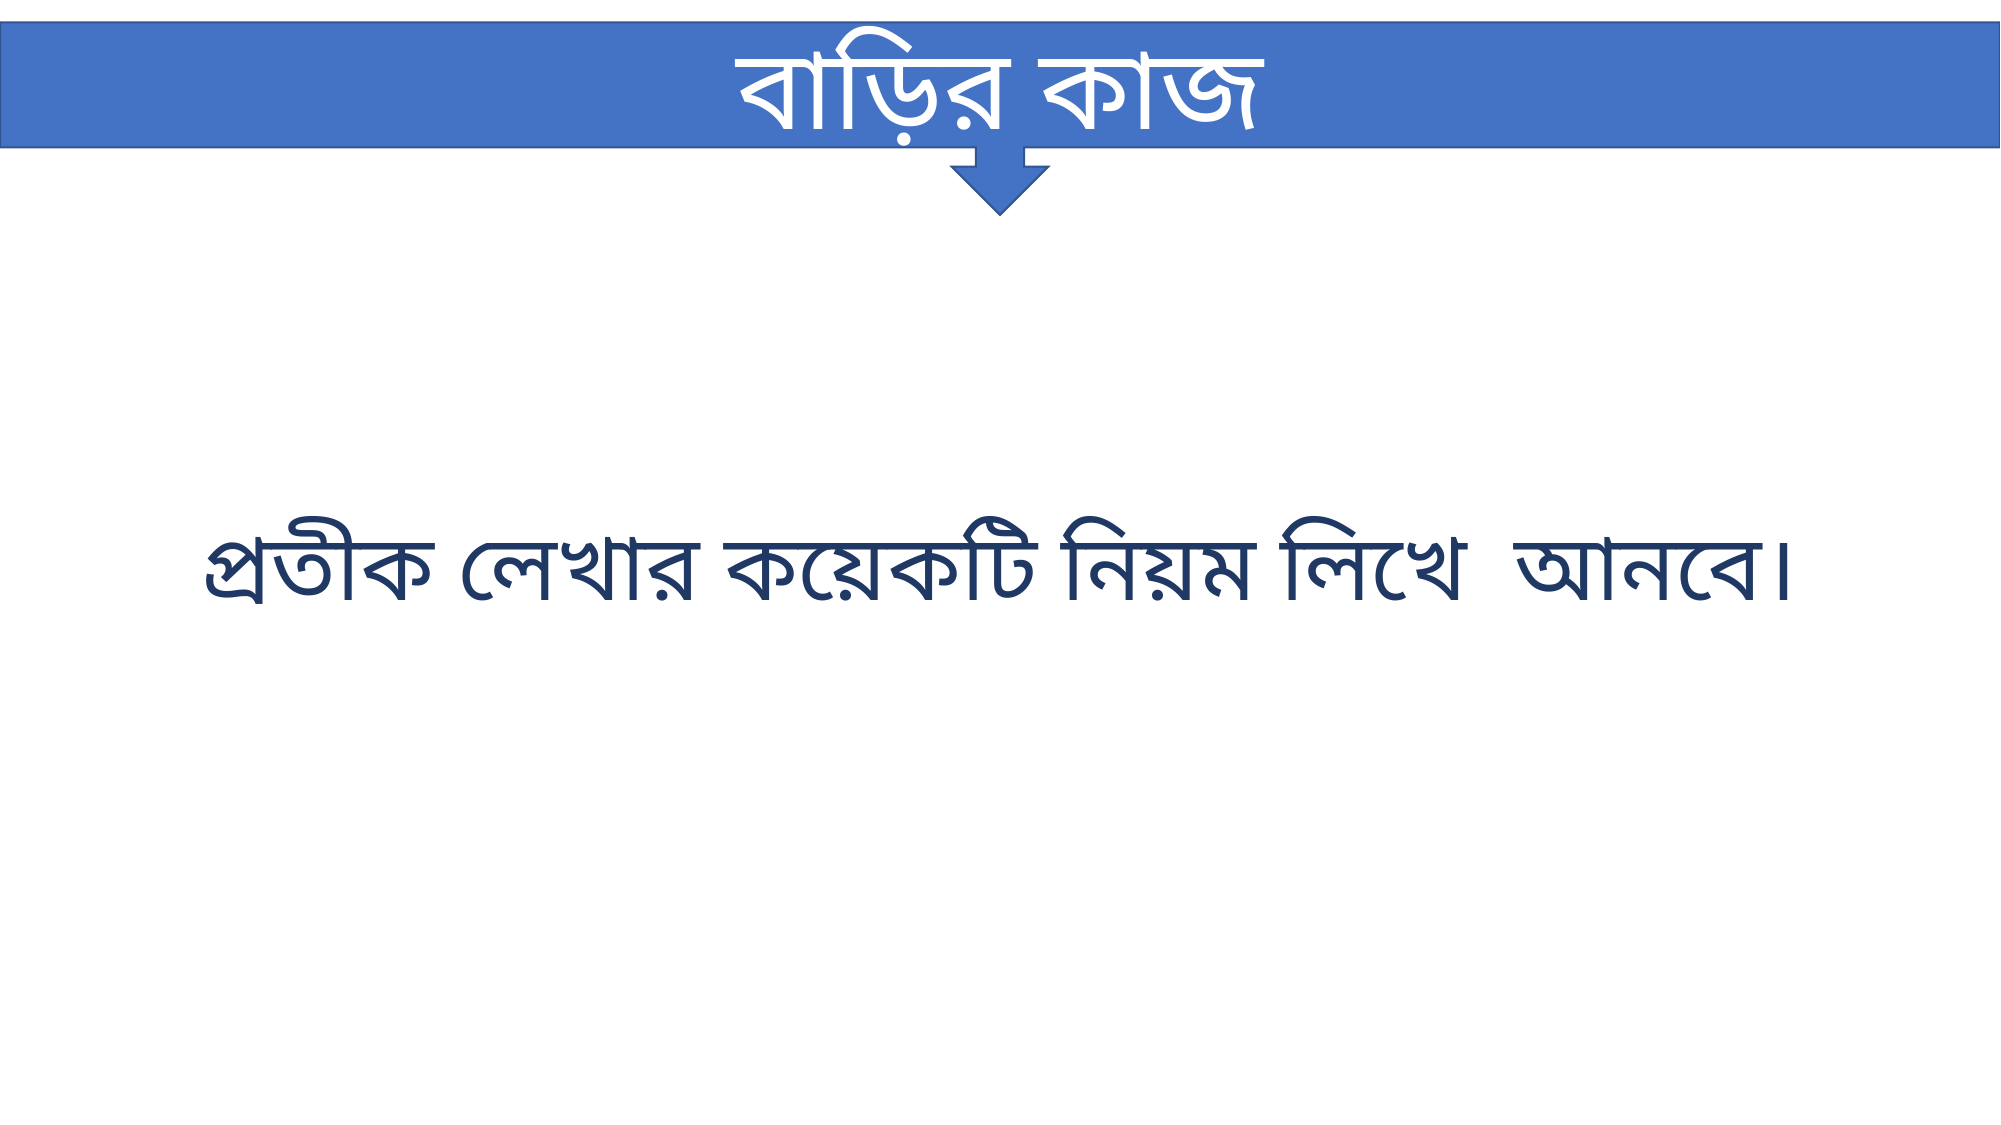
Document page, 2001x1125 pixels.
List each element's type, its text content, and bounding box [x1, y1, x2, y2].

text_box বাড়ির কাজ [0, 21, 2000, 217]
list প্রতীক লেখার কয়েকটি নিয়ম লিখে আনবে। [137, 514, 1863, 696]
